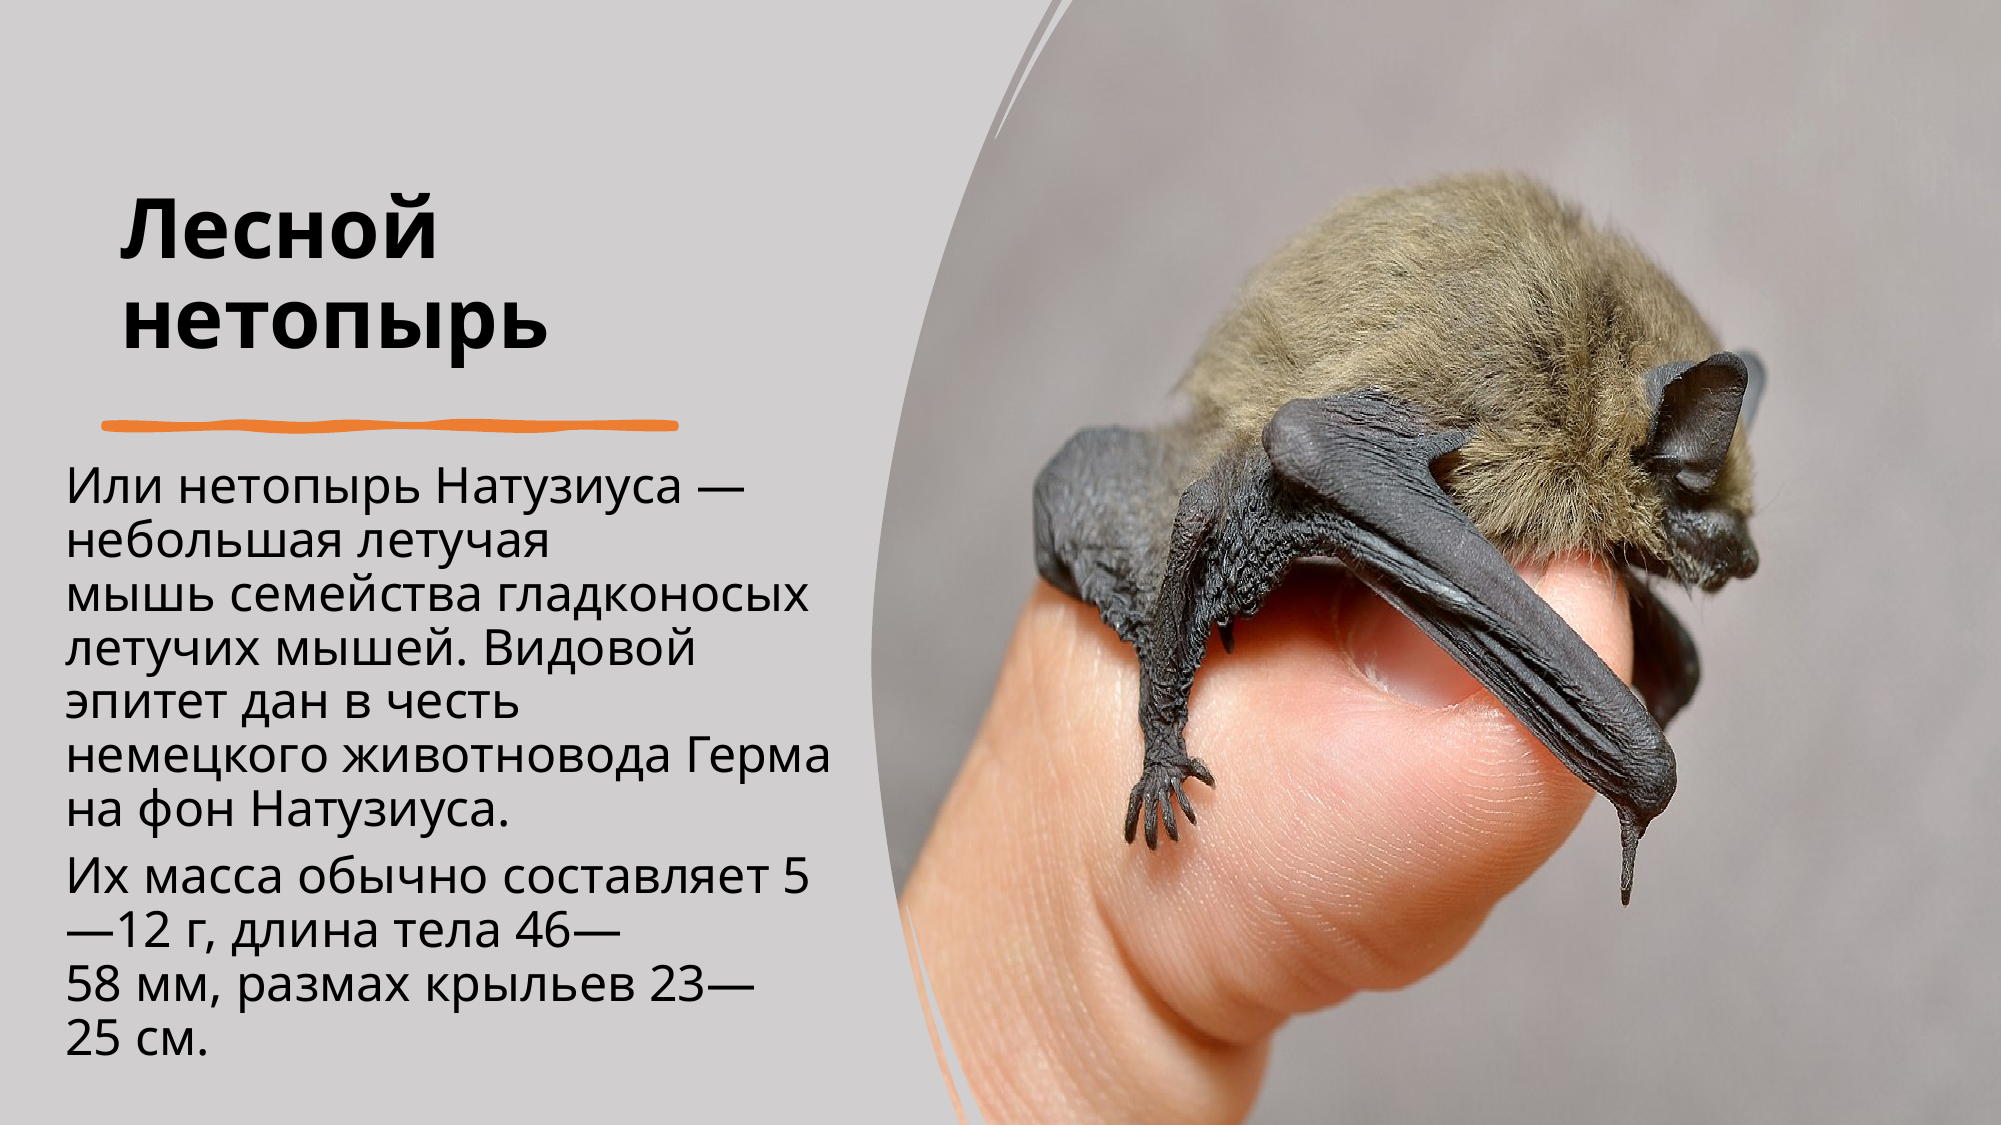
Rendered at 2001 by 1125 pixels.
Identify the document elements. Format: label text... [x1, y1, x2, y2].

text_box [0, 0, 871, 1125]
text_box Лесной нетопырь [105, 53, 822, 375]
text_box Или нетопырь Натузиуса — небольшая летучая мышь семейства гладконосых летучих мышей. Видовой эпитет дан в честь немецкого животновода Германа фон Натузиуса. Их масса обычно составляет 5—12 г, длина тела 46—58 мм, размах крыльев 23—25 см. [50, 452, 871, 1076]
picture [871, 0, 2001, 1125]
text_box [103, 421, 676, 431]
